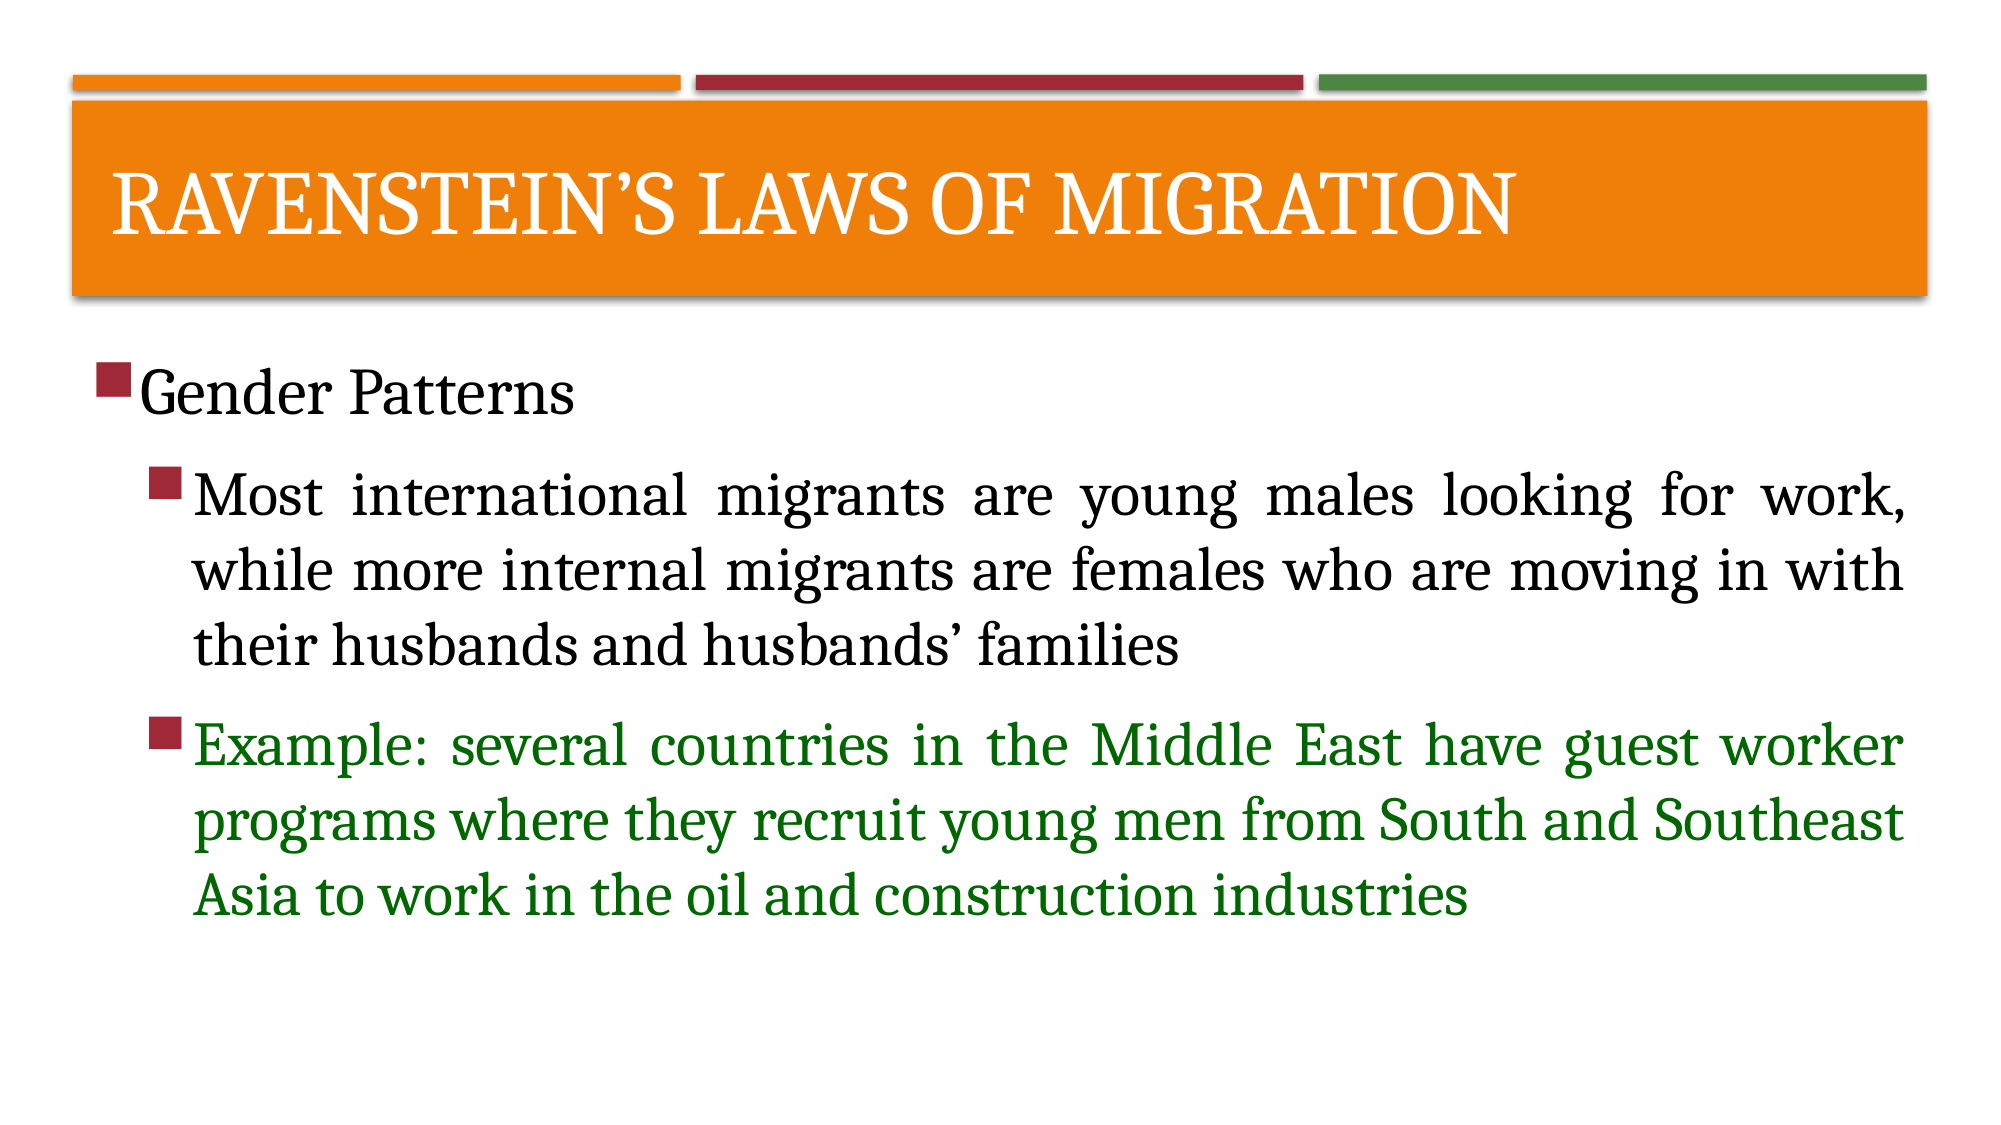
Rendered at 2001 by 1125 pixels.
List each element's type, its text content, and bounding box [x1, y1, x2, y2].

title Ravenstein’s laws of migration [95, 115, 1905, 282]
list Gender Patterns Most international migrants are young males looking for work, while more internal migrants are females who are moving in with their husbands and husbands’ families Example: several countries in the Middle East have guest worker programs where they recruit young men from South and Southeast Asia to work in the oil and construction industries [75, 340, 1922, 1097]
